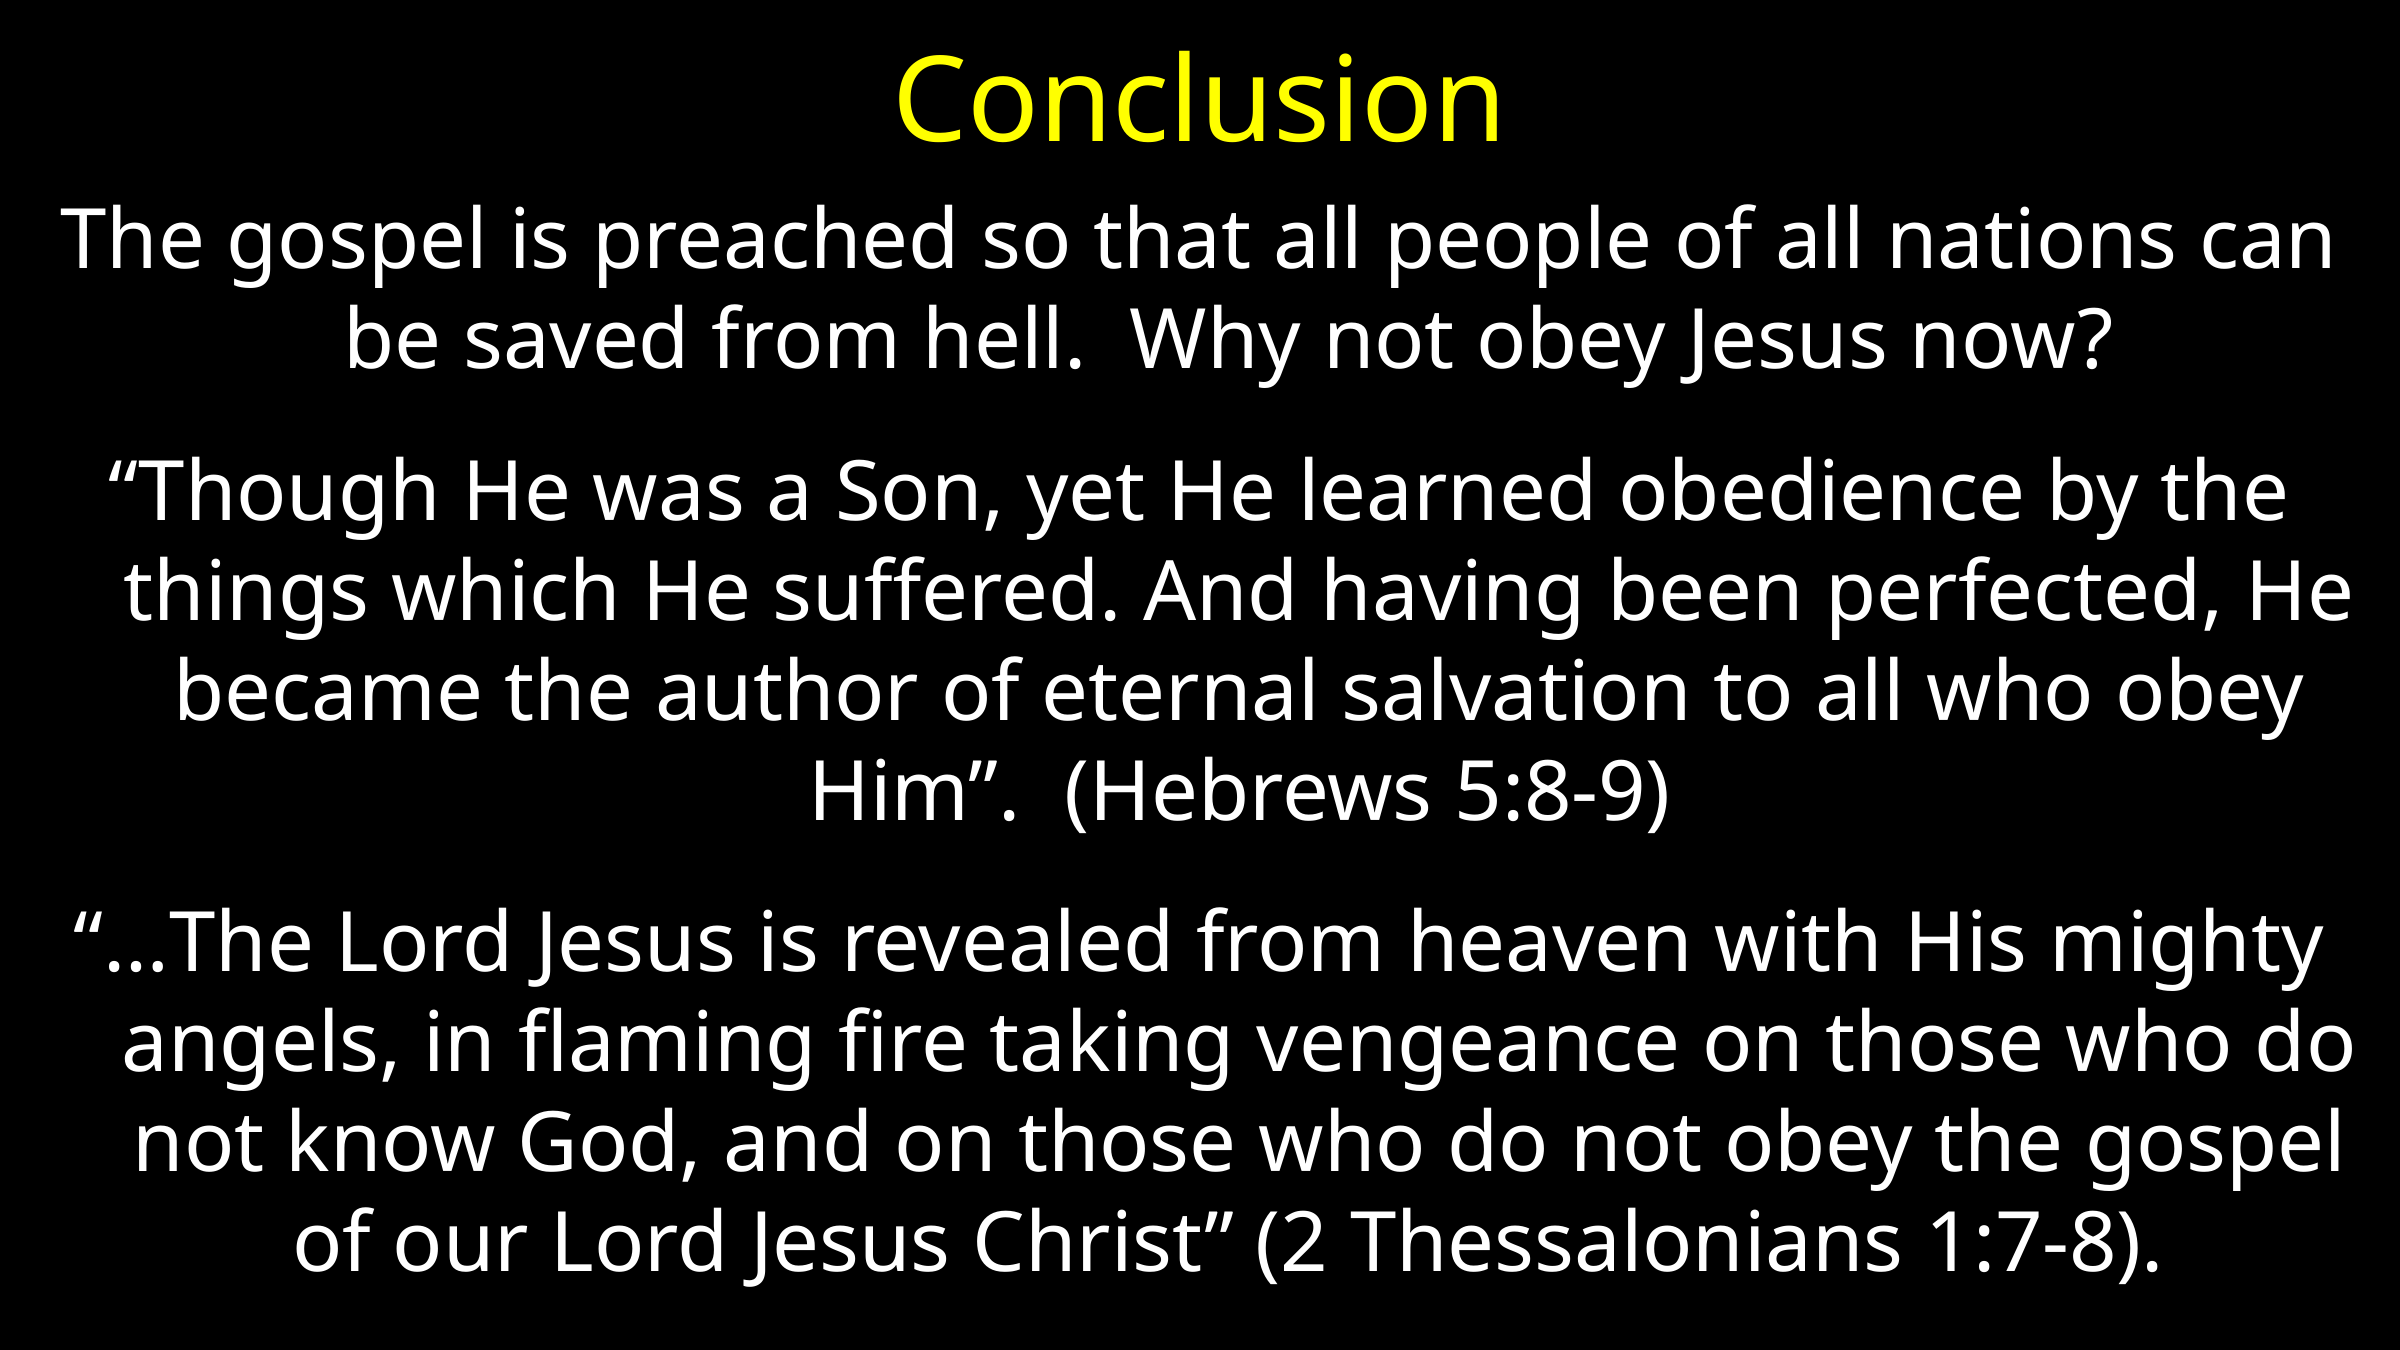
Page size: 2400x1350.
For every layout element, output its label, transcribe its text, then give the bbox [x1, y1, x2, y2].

list The gospel is preached so that all people of all nations can be saved from hell. Why not obey Jesus now? “Though He was a Son, yet He learned obedience by the things which He suffered. And having been perfected, He became the author of eternal salvation to all who obey Him”. (Hebrews 5:8-9) “…The Lord Jesus is revealed from heaven with His mighty angels, in flaming fire taking vengeance on those who do not know God, and on those who do not obey the gospel of our Lord Jesus Christ” (2 Thessalonians 1:7-8). [0, 174, 2400, 1350]
title Conclusion [0, 0, 2400, 174]
